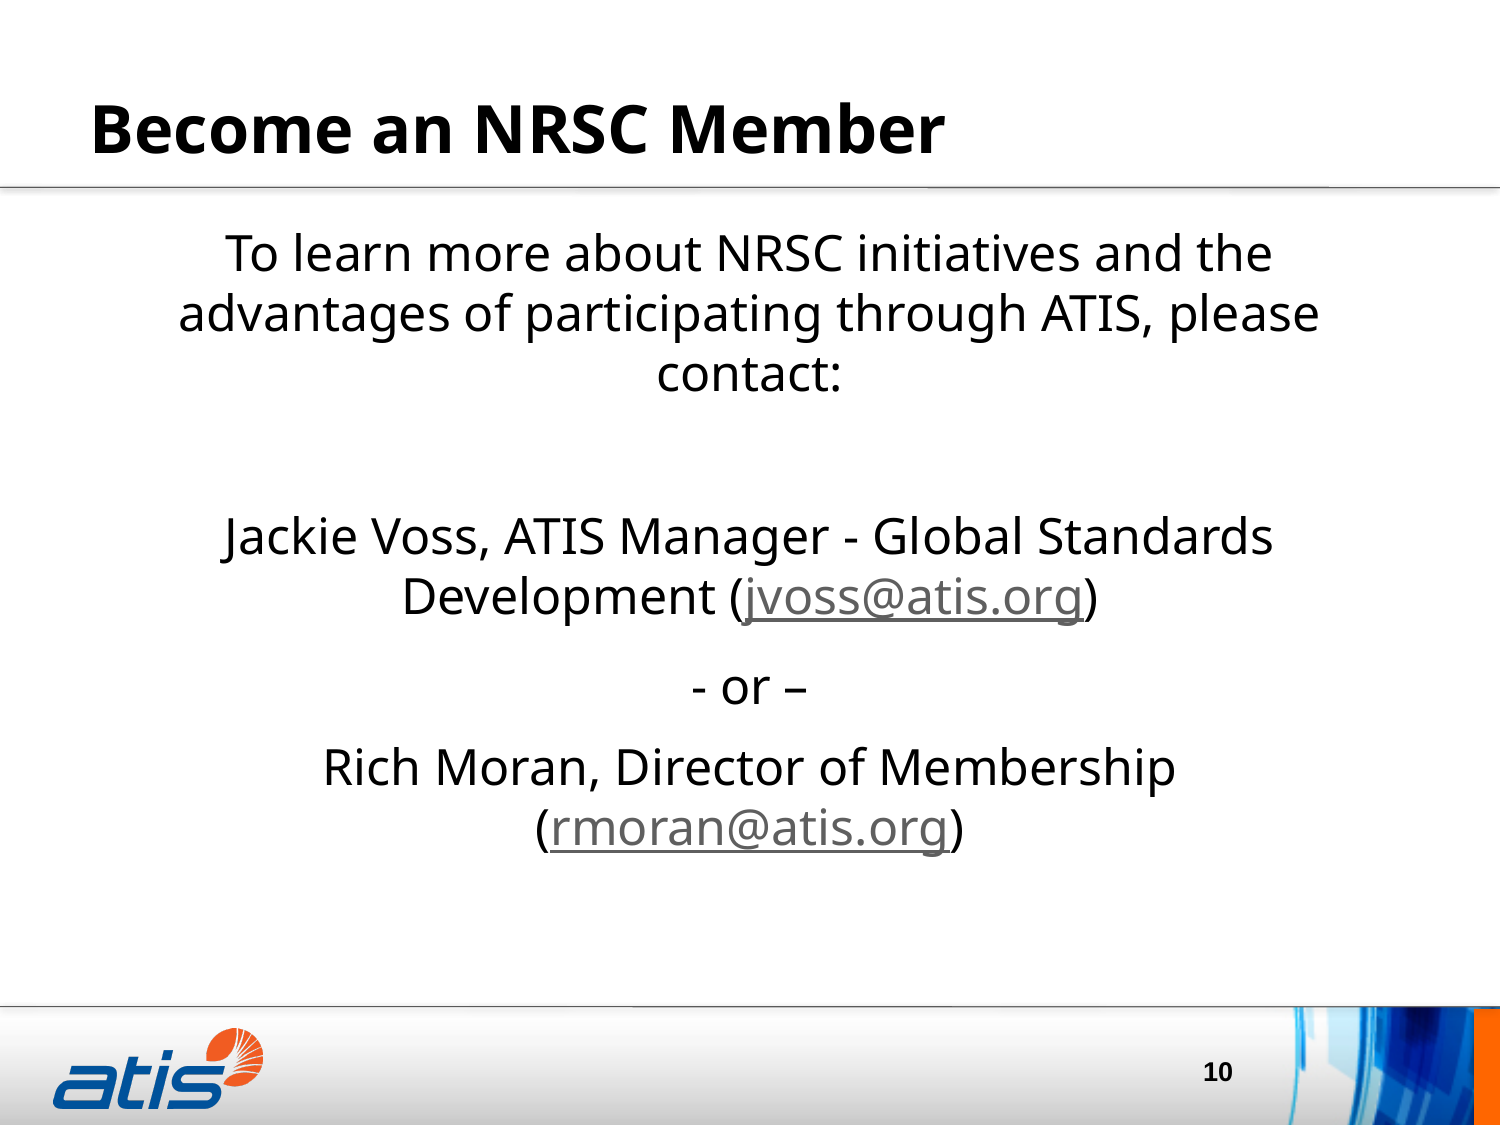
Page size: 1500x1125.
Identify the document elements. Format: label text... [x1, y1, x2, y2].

slide_number 10 [1172, 1040, 1265, 1101]
list To learn more about NRSC initiatives and the advantages of participating through ATIS, please contact: Jackie Voss, ATIS Manager - Global Standards Development (jvoss@atis.org) - or – Rich Moran, Director of Membership (rmoran@atis.org) [75, 221, 1425, 999]
title Become an NRSC Member [75, 21, 1425, 175]
picture [0, 1008, 1474, 1125]
